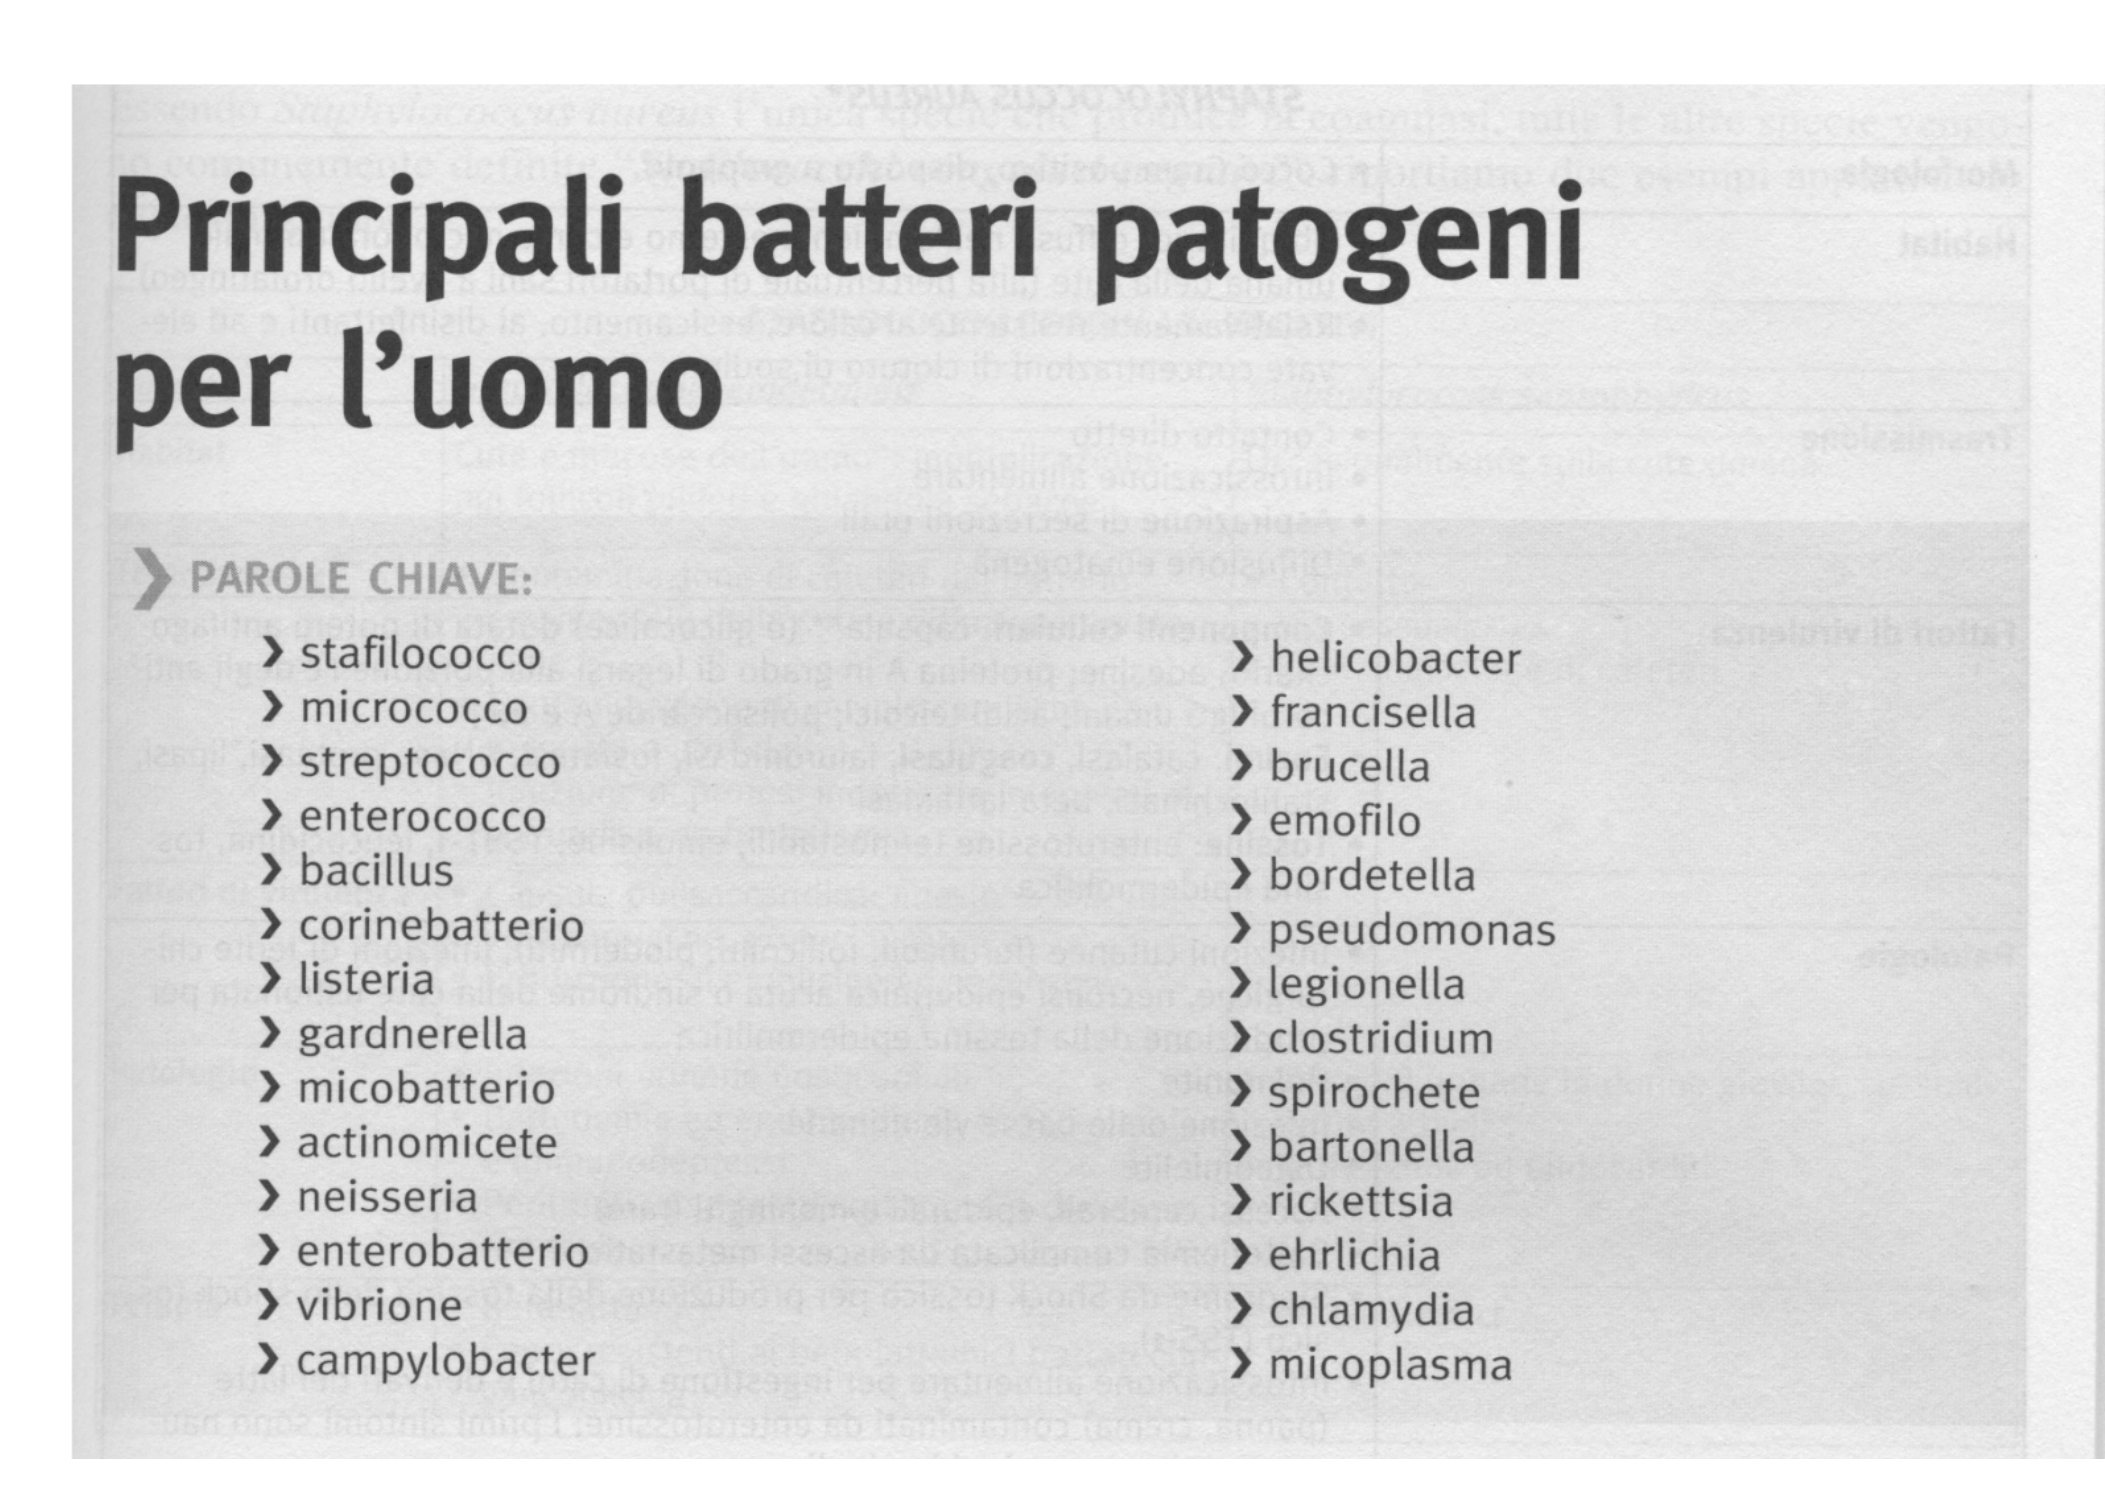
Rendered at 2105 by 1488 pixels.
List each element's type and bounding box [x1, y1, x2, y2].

picture [70, 83, 2105, 1459]
